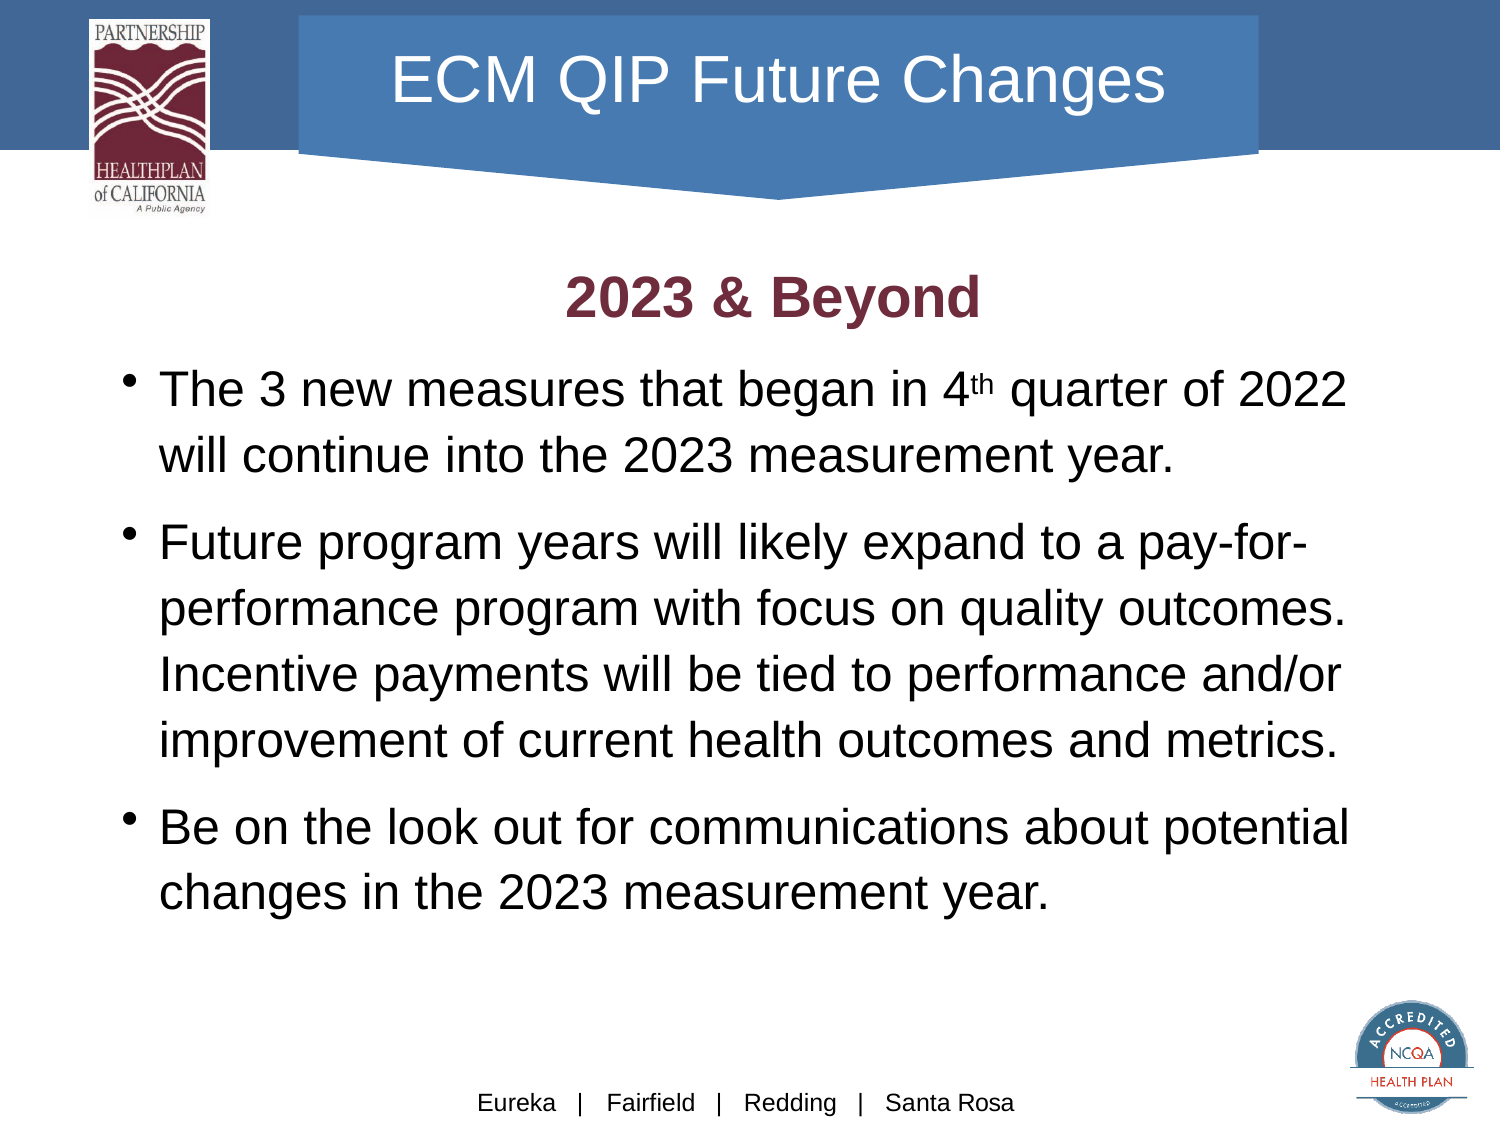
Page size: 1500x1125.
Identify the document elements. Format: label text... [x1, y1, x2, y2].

picture [89, 19, 210, 218]
title ECM QIP Future Changes [337, 16, 1220, 224]
picture [1350, 1000, 1474, 1114]
footer Eureka | Fairfield | Redding | Santa Rosa [475, 1086, 1016, 1125]
text_box 2023 & Beyond The 3 new measures that began in 4th quarter of 2022 will continue into the 2023 measurement year. Future program years will likely expand to a pay-for- performance program with focus on quality outcomes. Incentive payments will be tied to performance and/or improvement of current health outcomes and metrics. Be on the look out for communications about potential changes in the 2023 measurement year. [115, 224, 1358, 921]
